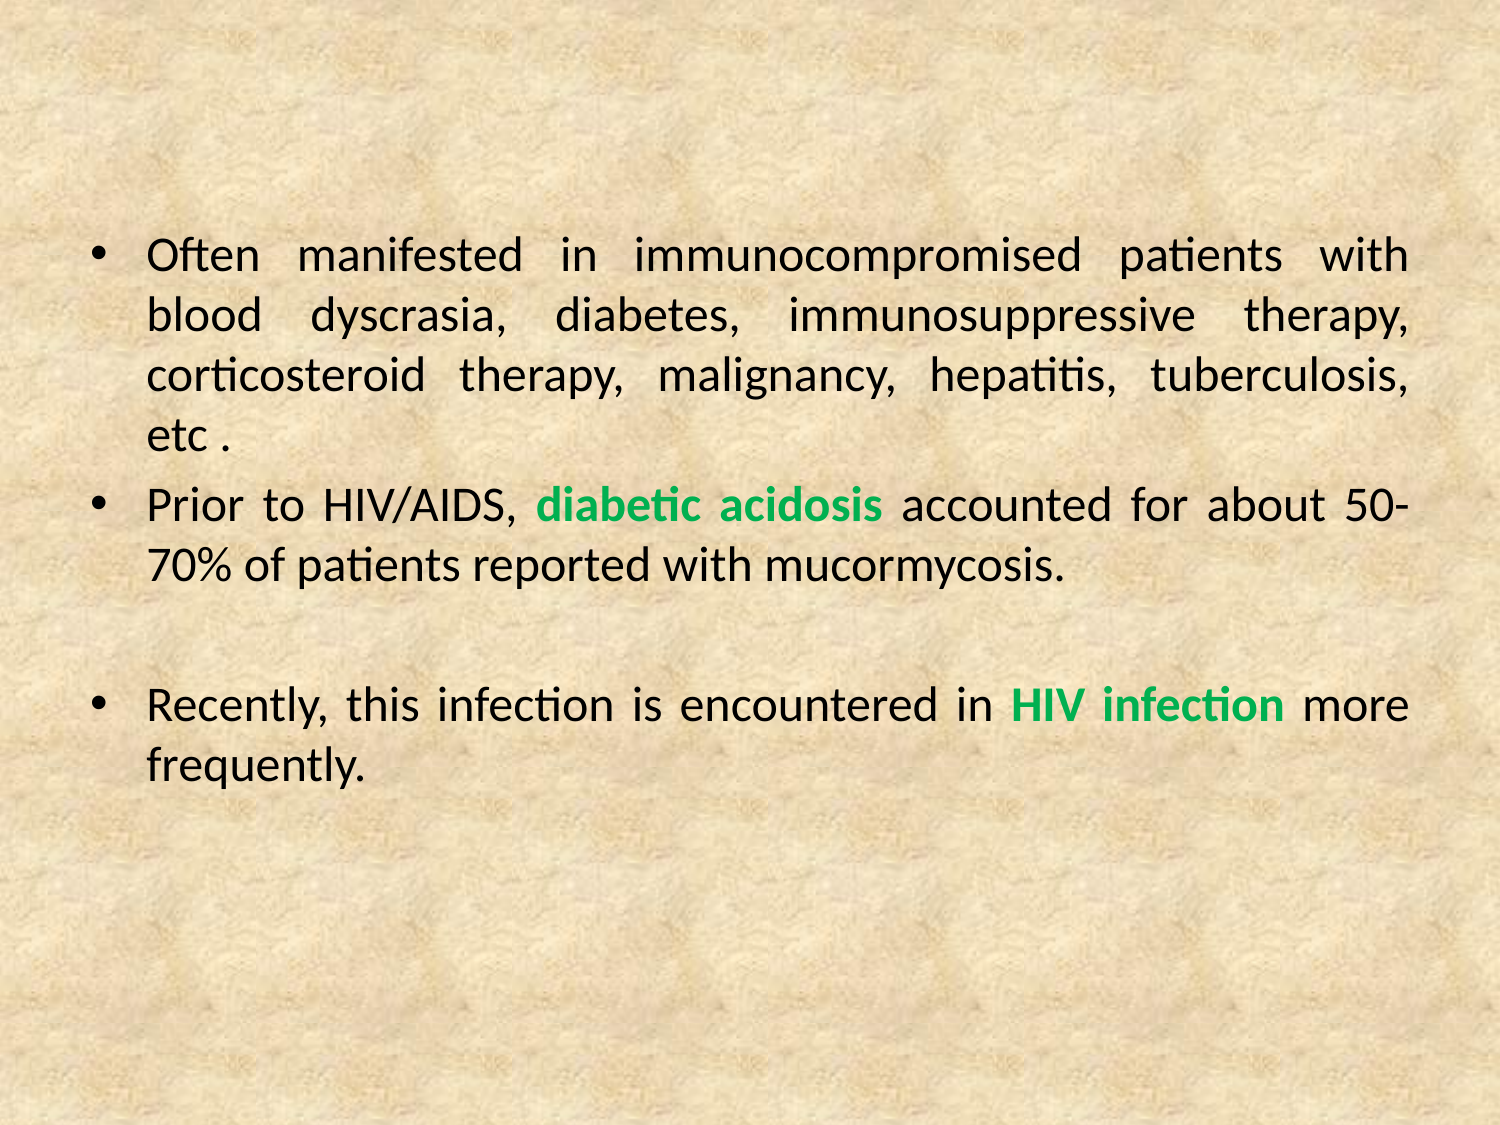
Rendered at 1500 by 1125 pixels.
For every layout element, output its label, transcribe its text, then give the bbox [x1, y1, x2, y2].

list Often manifested in immunocompromised patients with blood dyscrasia, diabetes, immunosuppressive therapy, corticosteroid therapy, malignancy, hepatitis, tuberculosis, etc . Prior to HIV/AIDS, diabetic acidosis accounted for about 50-70% of patients reported with mucormycosis. Recently, this infection is encountered in HIV infection more frequently. [75, 214, 1425, 963]
picture [0, 0, 1500, 1125]
